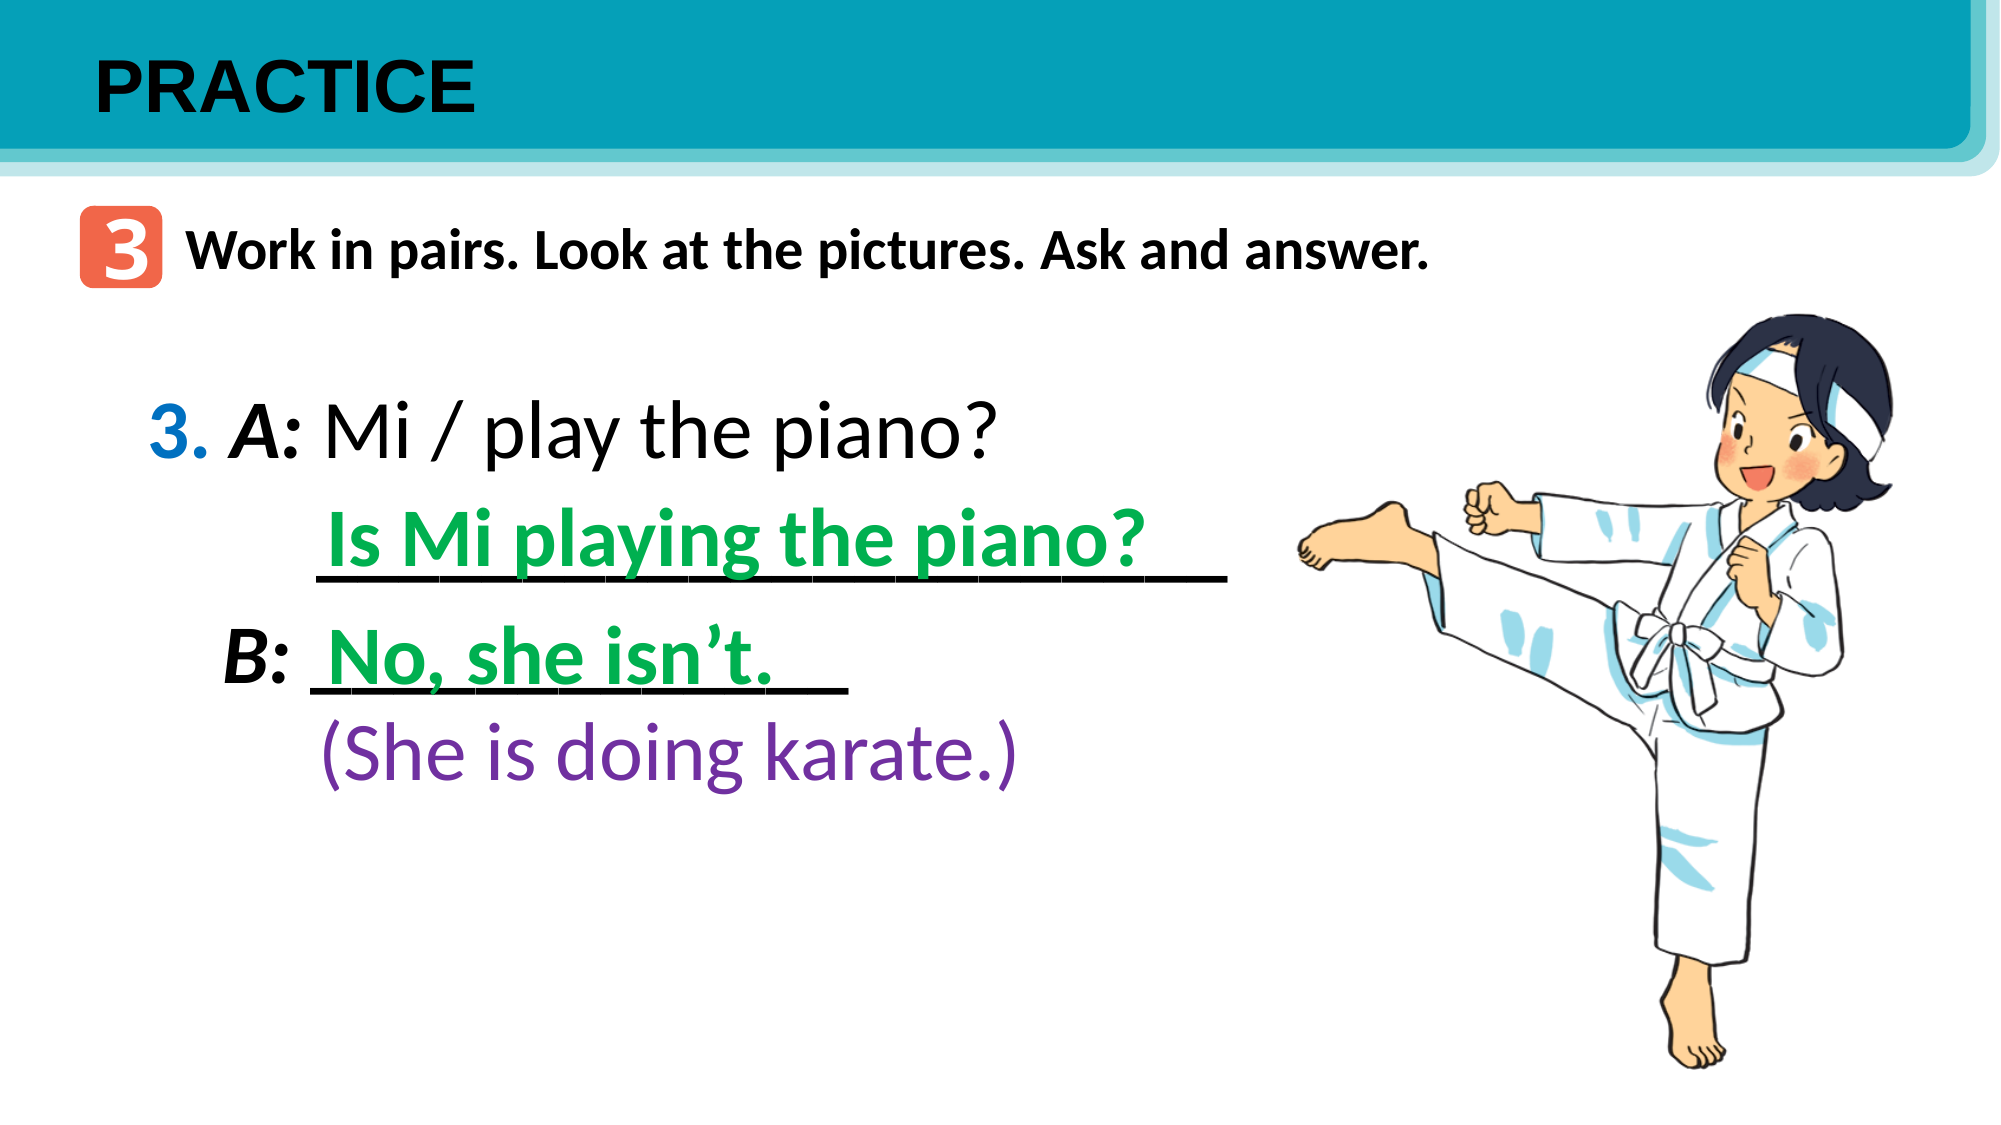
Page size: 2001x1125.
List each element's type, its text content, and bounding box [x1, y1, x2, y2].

text_box [78, 205, 88, 289]
text_box 3. A: Mi / play the piano? ______________________ B: _____________ [132, 368, 1271, 708]
text_box Work in pairs. Look at the pictures. Ask and answer. [170, 204, 1901, 289]
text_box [0, 0, 2000, 177]
text_box (She is doing karate.) [303, 689, 1271, 805]
text_box No, she isn’t. [312, 593, 1017, 689]
text_box Is Mi playing the piano? [311, 475, 1221, 591]
picture [1271, 251, 1953, 1103]
text_box [154, 205, 164, 289]
text_box 3 [88, 189, 154, 304]
